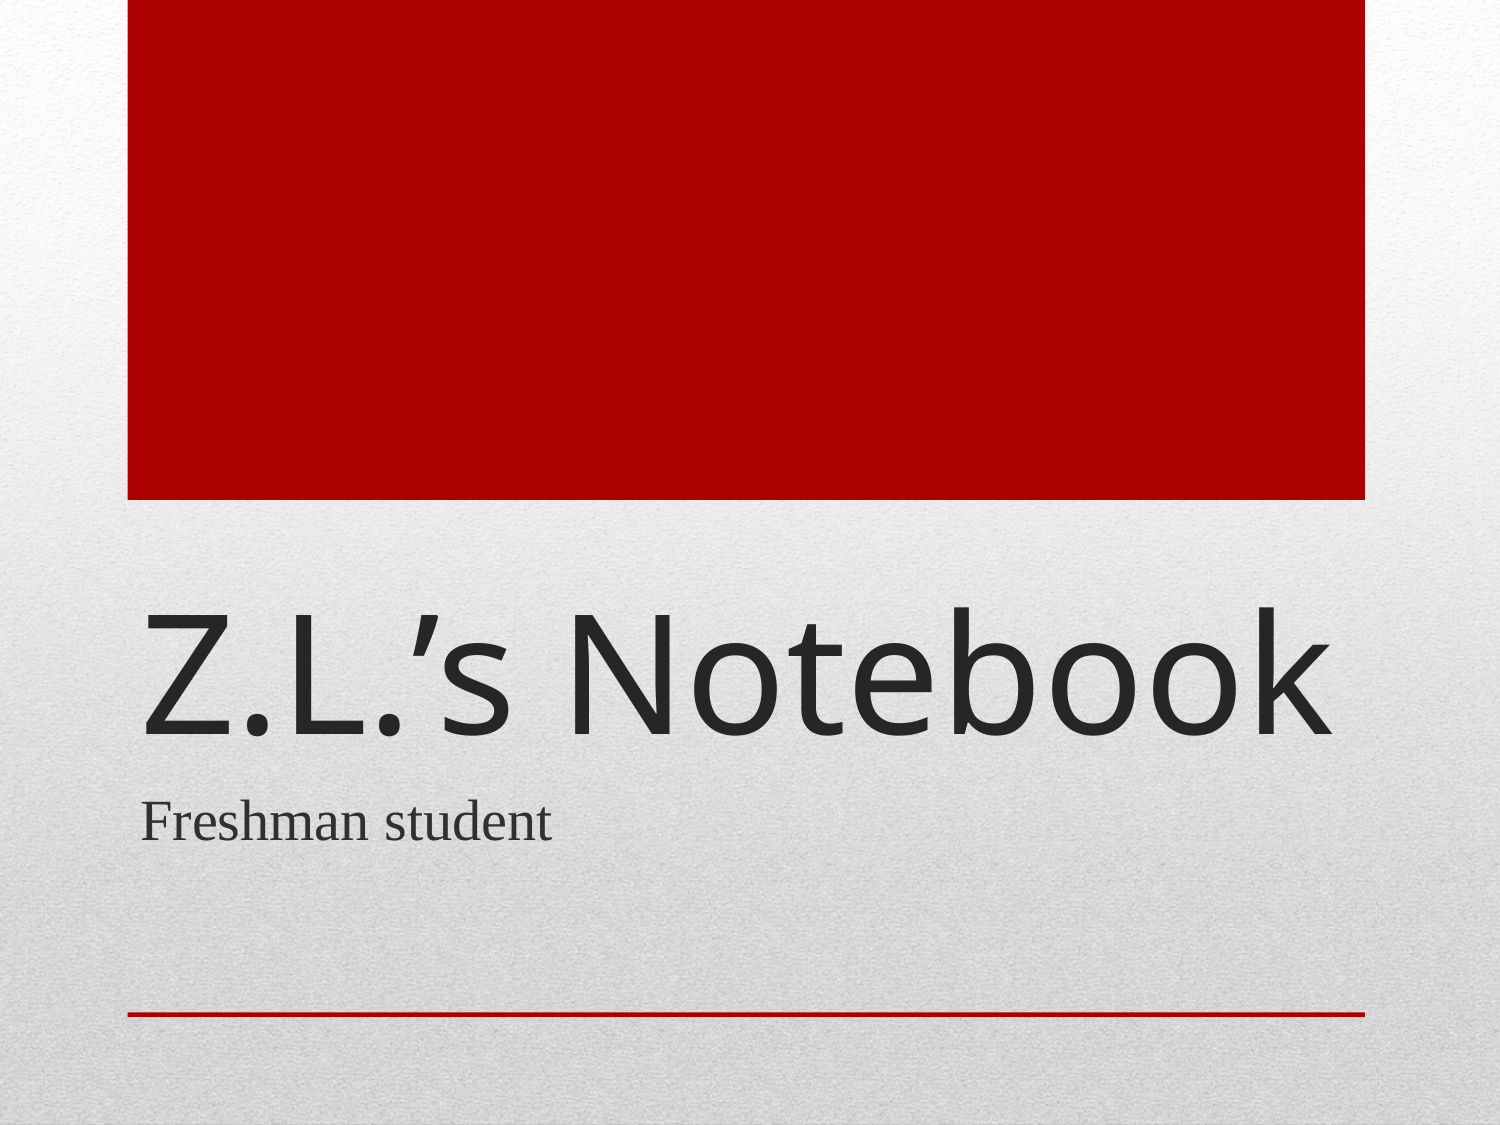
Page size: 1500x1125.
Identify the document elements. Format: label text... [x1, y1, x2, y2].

title Z.L.’s Notebook [125, 525, 1363, 775]
subtitle Freshman student [125, 774, 1250, 938]
